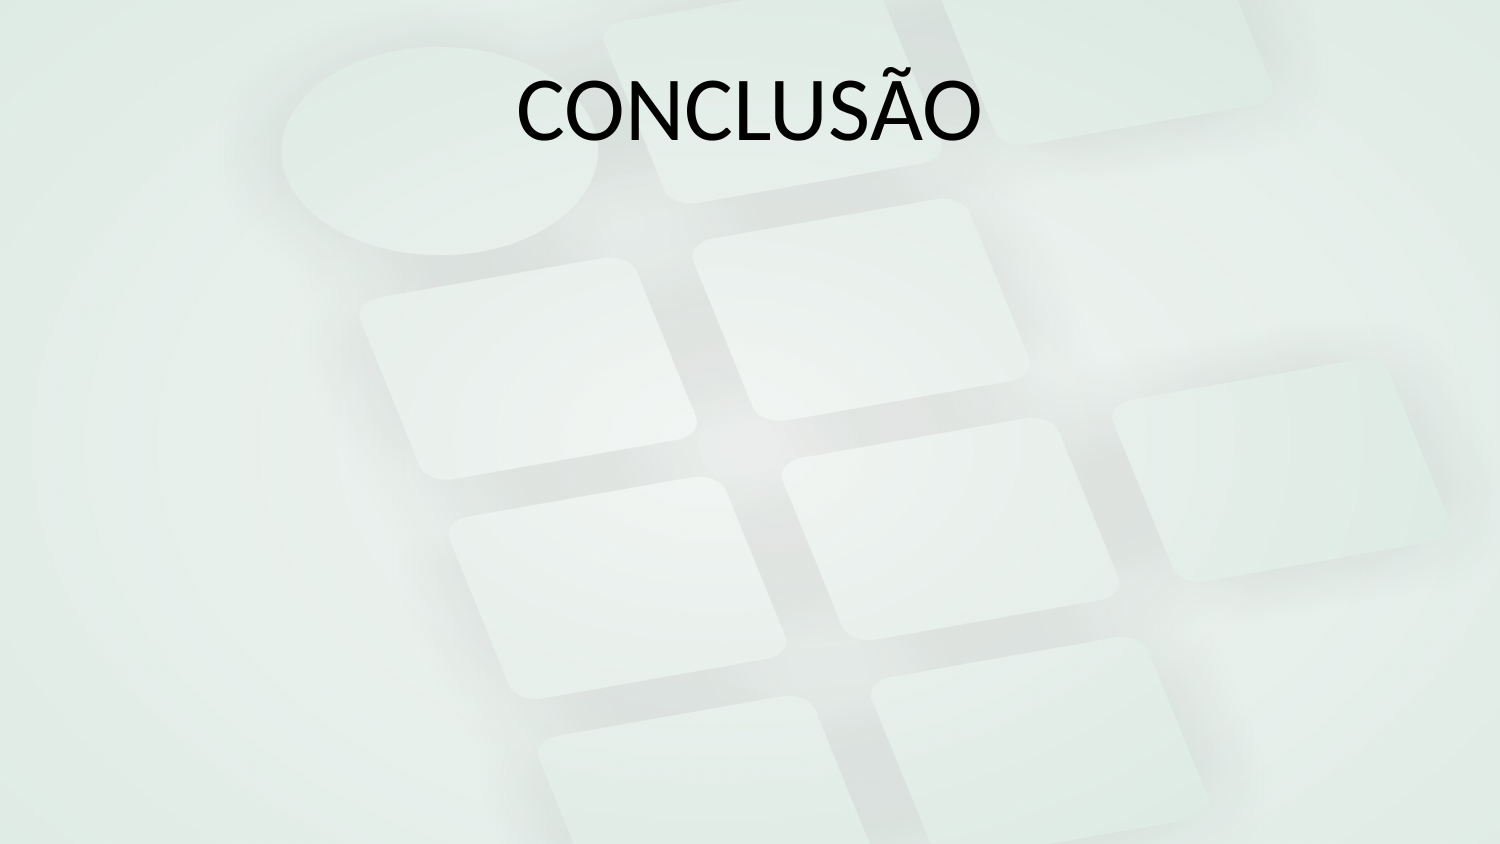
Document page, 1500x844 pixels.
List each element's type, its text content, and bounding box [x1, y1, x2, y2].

title CONCLUSÃO [75, 33, 1425, 175]
picture [0, 0, 1500, 844]
